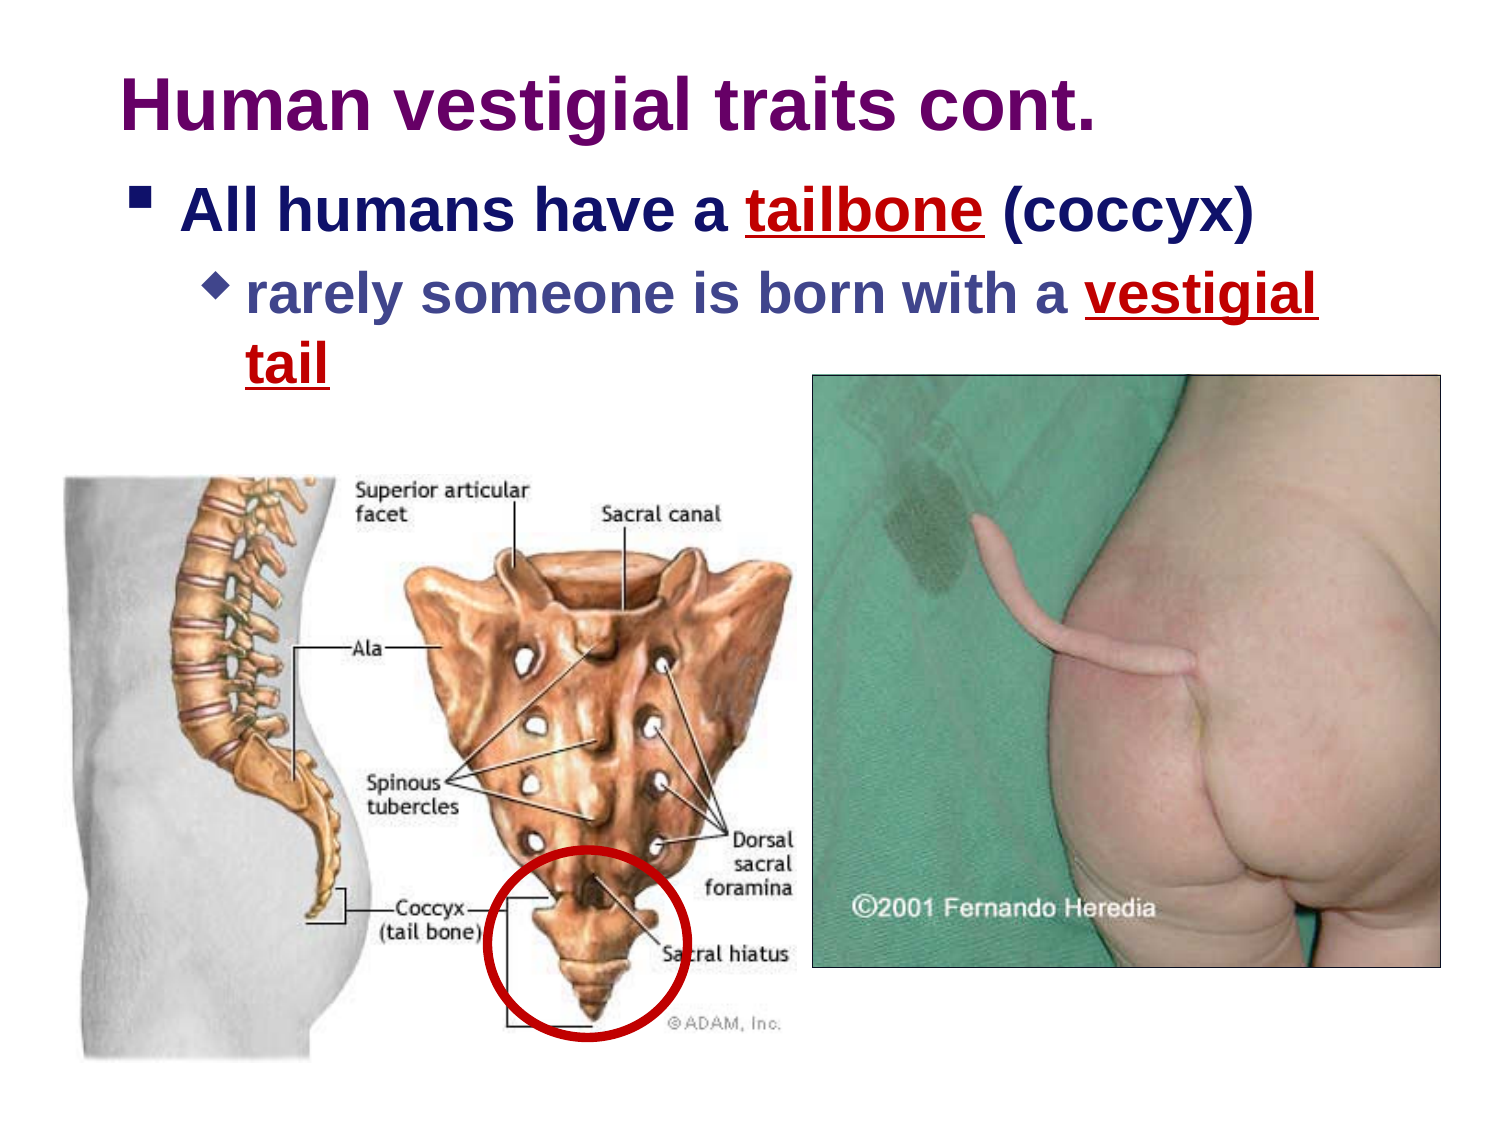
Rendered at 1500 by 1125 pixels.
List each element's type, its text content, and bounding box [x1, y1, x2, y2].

picture [62, 474, 798, 1063]
title Human vestigial traits cont. [104, 48, 1380, 174]
list All humans have a tailbone (coccyx) rarely someone is born with a vestigial tail [108, 161, 1384, 887]
picture [812, 374, 1441, 968]
